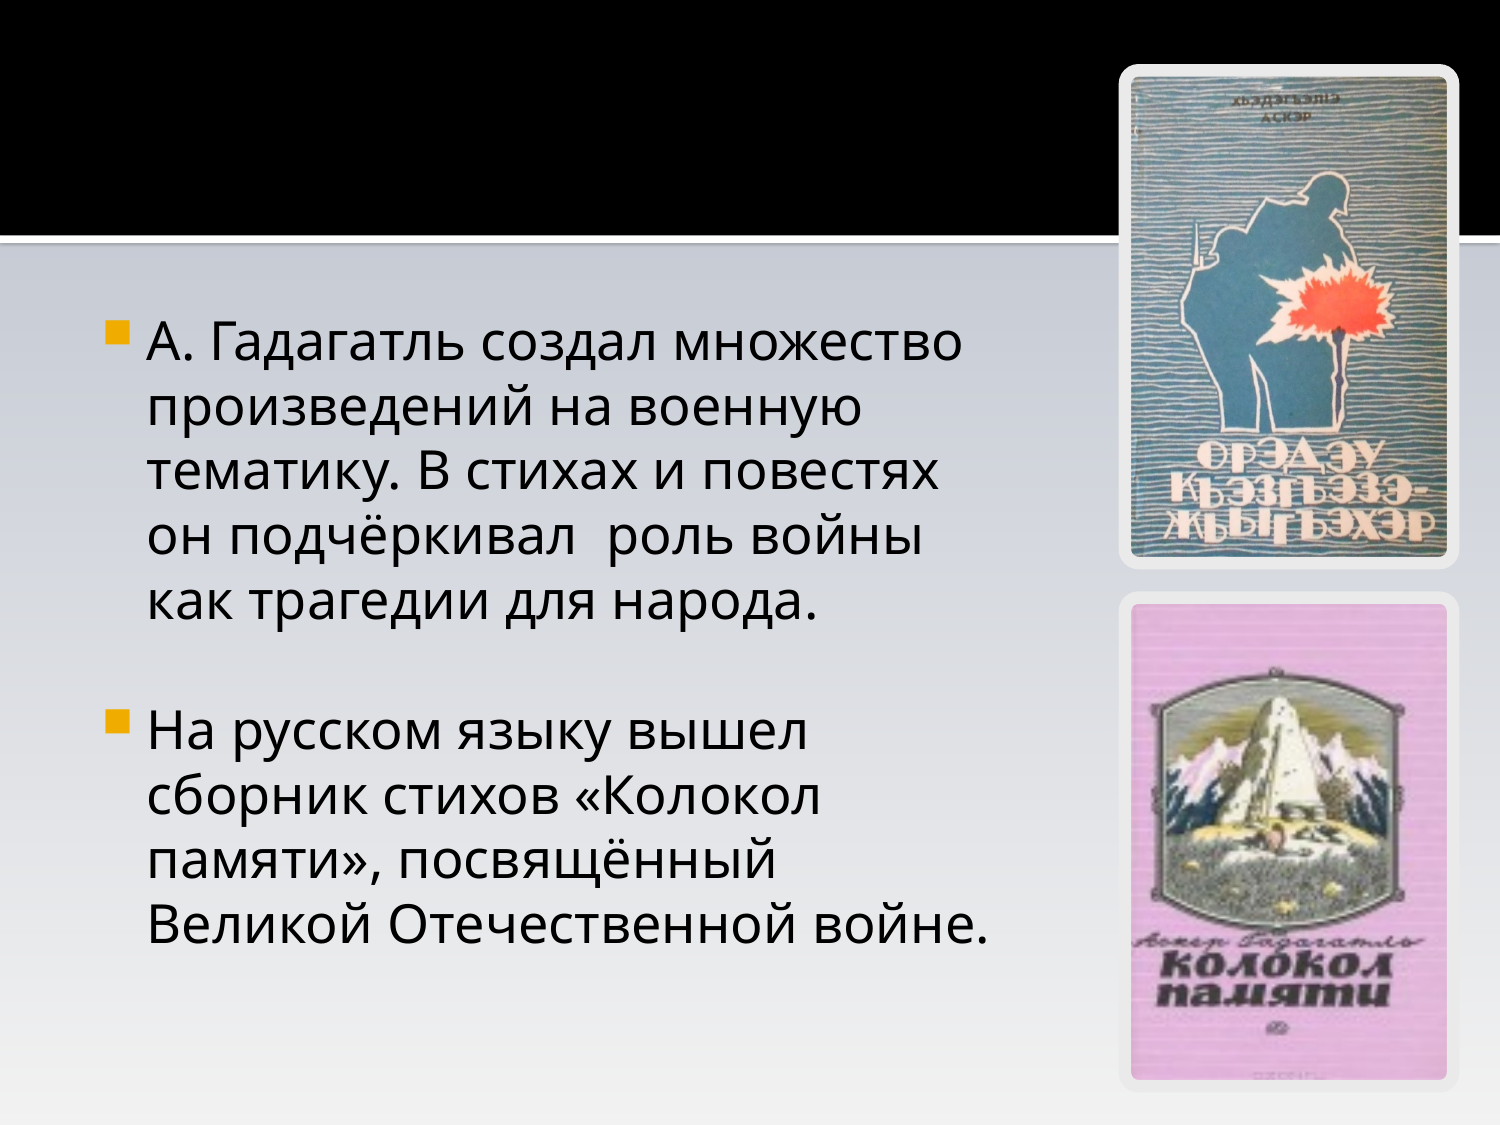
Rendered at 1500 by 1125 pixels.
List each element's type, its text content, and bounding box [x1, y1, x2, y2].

picture [1124, 70, 1454, 564]
picture [1124, 597, 1454, 1087]
list А. Гадагатль создал множество произведений на военную тематику. В стихах и повестях он подчёркивал роль войны как трагедии для народа. На русском языку вышел сборник стихов «Колокол памяти», посвящённый Великой Отечественной войне. [75, 291, 1032, 1050]
